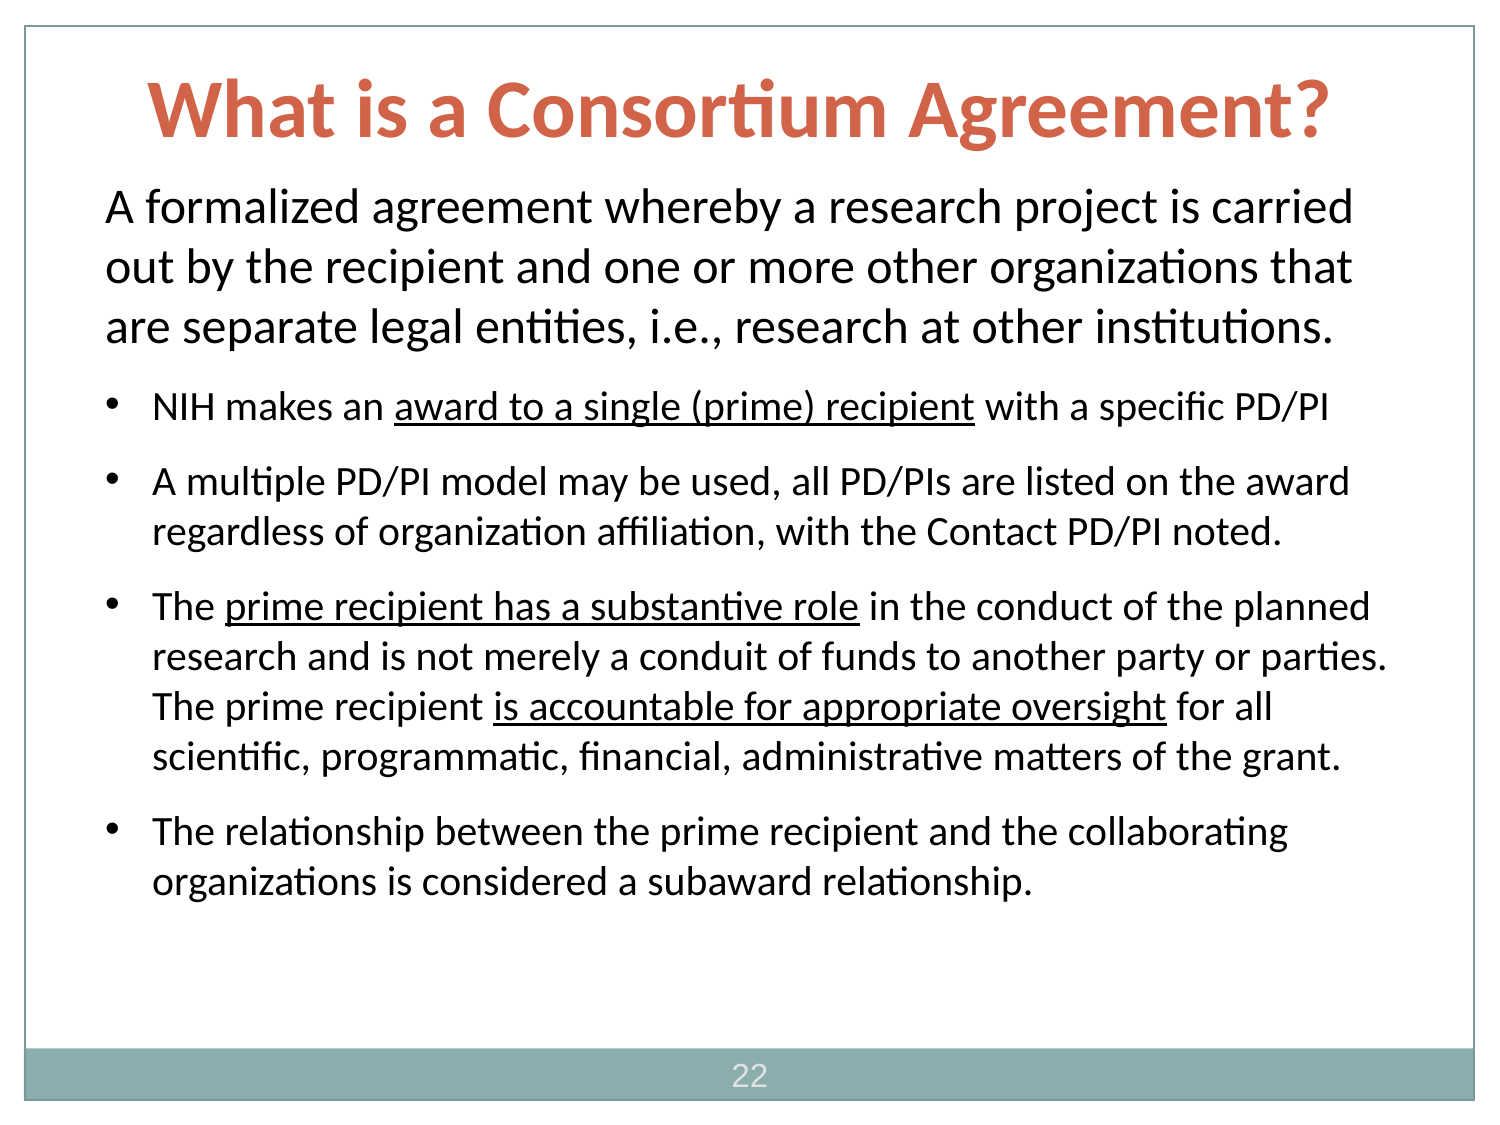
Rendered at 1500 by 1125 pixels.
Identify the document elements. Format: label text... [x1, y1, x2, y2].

slide_number 22 [699, 1037, 800, 1110]
title What is a Consortium Agreement? [49, 37, 1450, 162]
text_box A formalized agreement whereby a research project is carried out by the recipient and one or more other organizations that are separate legal entities, i.e., research at other institutions. NIH makes an award to a single (prime) recipient with a specific PD/PI A multiple PD/PI model may be used, all PD/PIs are listed on the award regardless of organization affiliation, with the Contact PD/PI noted. The prime recipient has a substantive role in the conduct of the planned research and is not merely a conduit of funds to another party or parties. The prime recipient is accountable for appropriate oversight for all scientific, programmatic, financial, administrative matters of the grant. The relationship between the prime recipient and the collaborating organizations is considered a subaward relationship. [90, 166, 1410, 912]
